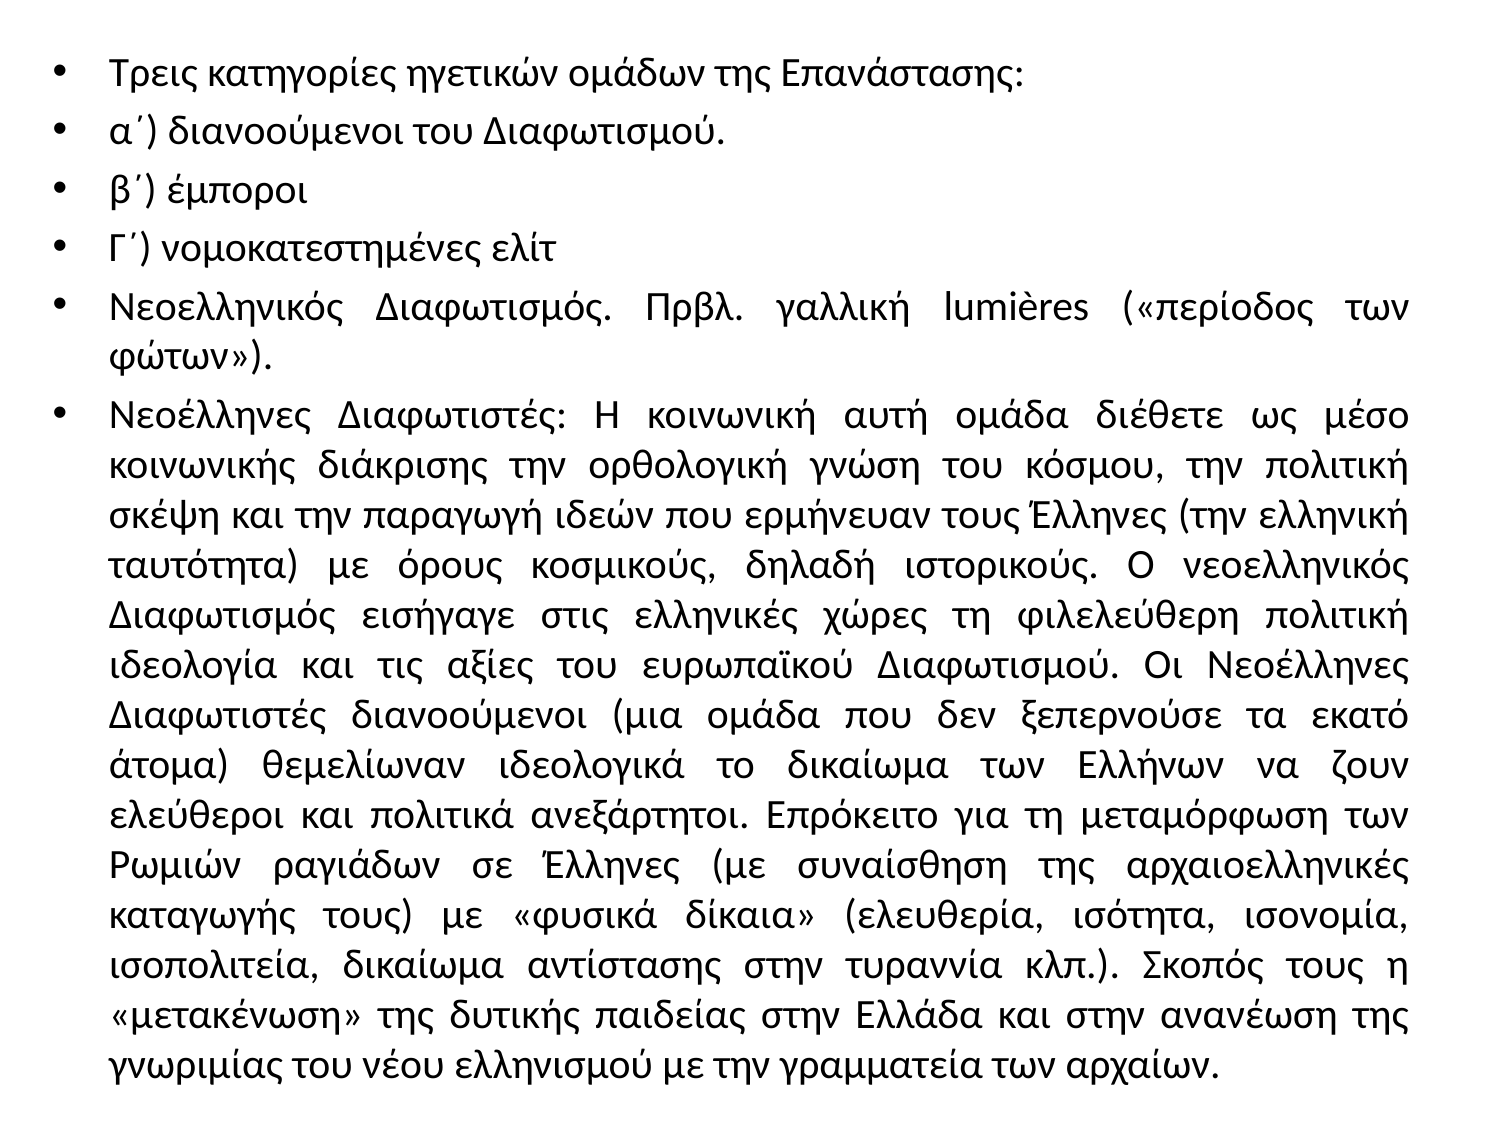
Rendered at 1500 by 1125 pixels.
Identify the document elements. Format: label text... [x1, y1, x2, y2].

list Τρεις κατηγορίες ηγετικών ομάδων της Επανάστασης: α´) διανοούμενοι του Διαφωτισμού. β´) έμποροι Γ´) νομοκατεστημένες ελίτ Νεοελληνικός Διαφωτισμός. Πρβλ. γαλλική lumières («περίοδος των φώτων»). Νεοέλληνες Διαφωτιστές: Η κοινωνική αυτή ομάδα διέθετε ως μέσο κοινωνικής διάκρισης την ορθολογική γνώση του κόσμου, την πολιτική σκέψη και την παραγωγή ιδεών που ερμήνευαν τους Έλληνες (την ελληνική ταυτότητα) με όρους κοσμικούς, δηλαδή ιστορικούς. Ο νεοελληνικός Διαφωτισμός εισήγαγε στις ελληνικές χώρες τη φιλελεύθερη πολιτική ιδεολογία και τις αξίες του ευρωπαϊκού Διαφωτισμού. Οι Νεοέλληνες Διαφωτιστές διανοούμενοι (μια ομάδα που δεν ξεπερνούσε τα εκατό άτομα) θεμελίωναν ιδεολογικά το δικαίωμα των Ελλήνων να ζουν ελεύθεροι και πολιτικά ανεξάρτητοι. Επρόκειτο για τη μεταμόρφωση των Ρωμιών ραγιάδων σε Έλληνες (με συναίσθηση της αρχαιοελληνικές καταγωγής τους) με «φυσικά δίκαια» (ελευθερία, ισότητα, ισονομία, ισοπολιτεία, δικαίωμα αντίστασης στην τυραννία κλπ.). Σκοπός τους η «μετακένωση» της δυτικής παιδείας στην Ελλάδα και στην ανανέωση της γνωριμίας του νέου ελληνισμού με την γραμματεία των αρχαίων. [37, 37, 1426, 1076]
